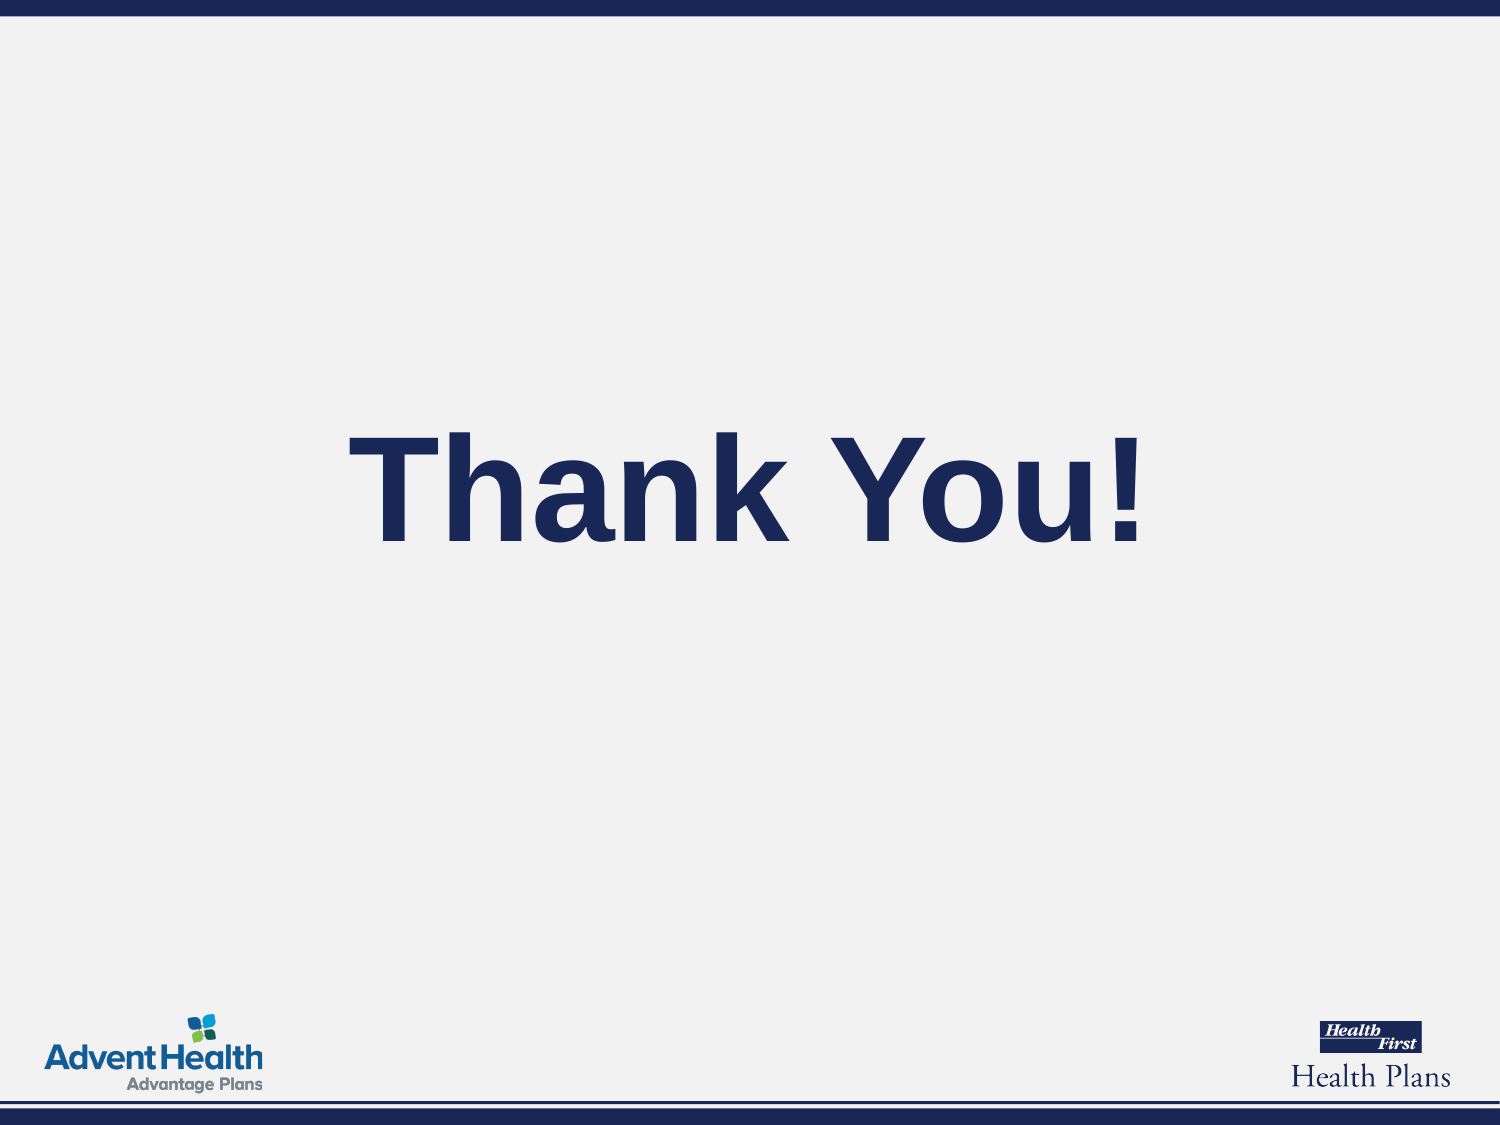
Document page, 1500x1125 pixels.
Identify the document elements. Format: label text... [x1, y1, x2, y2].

text_box Thank You! [219, 402, 1281, 584]
picture [1291, 1021, 1450, 1087]
picture [43, 1014, 263, 1094]
